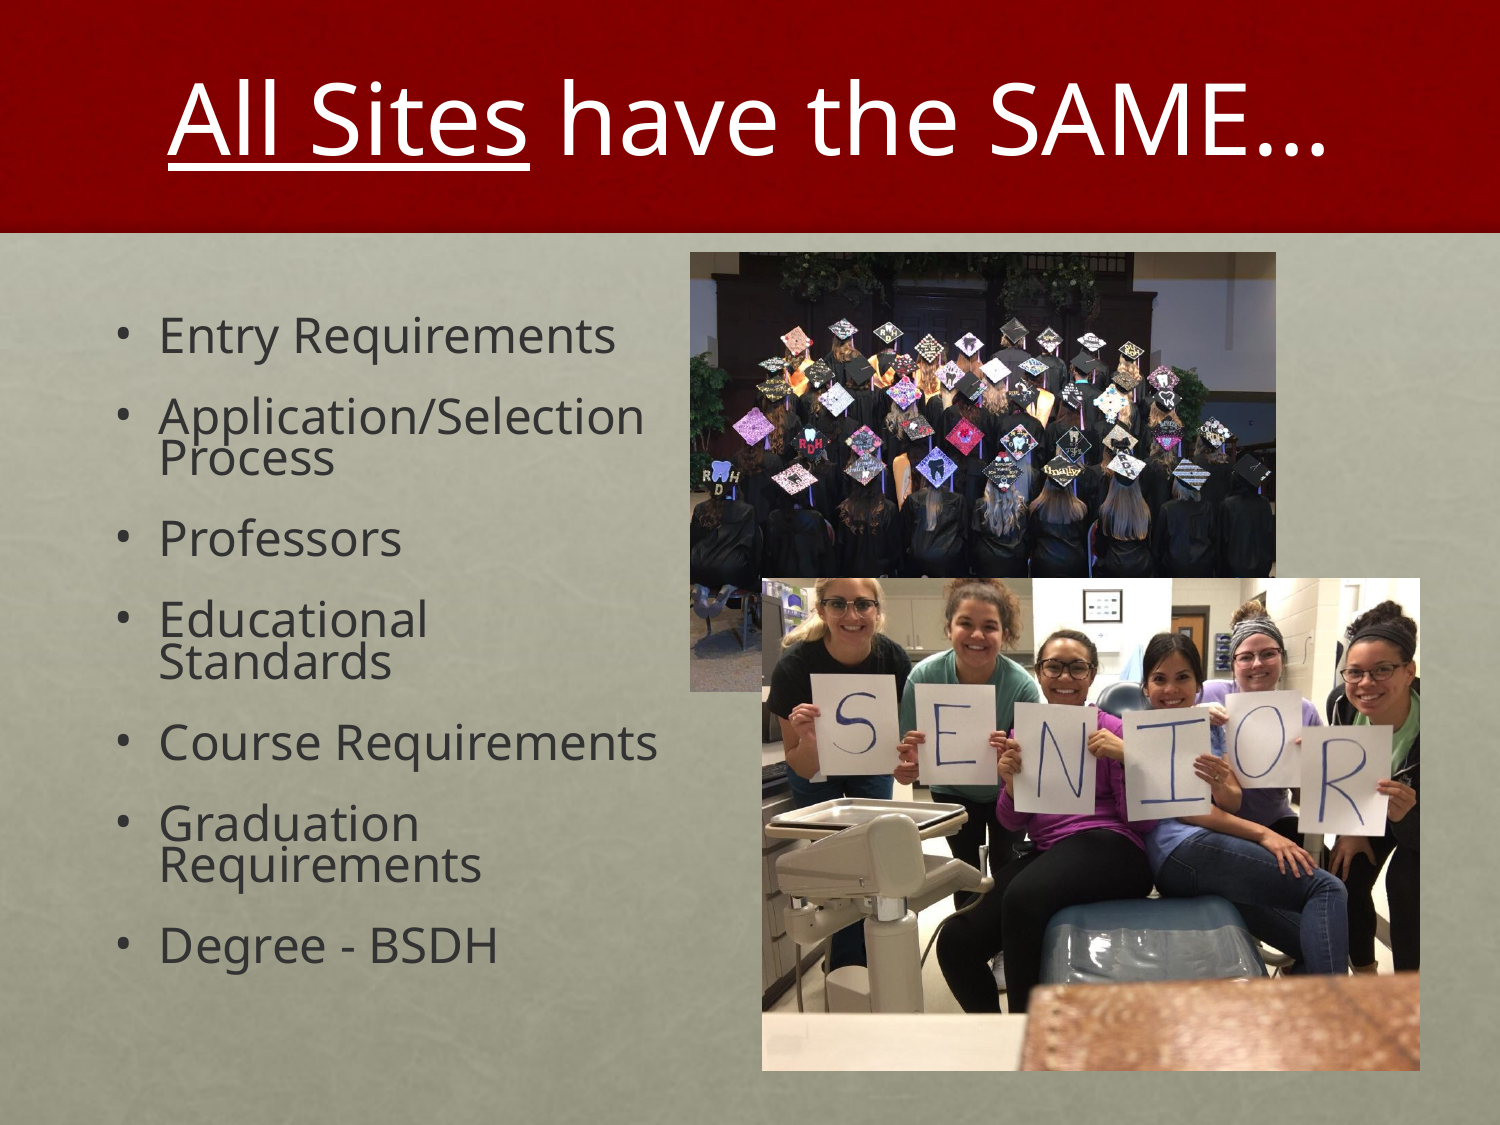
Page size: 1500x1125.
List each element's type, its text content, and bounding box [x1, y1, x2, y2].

picture [0, 0, 1500, 1125]
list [689, 119, 1276, 826]
list Entry Requirements Application/Selection Process Professors Educational Standards Course Requirements Graduation Requirements Degree - BSDH [99, 312, 685, 1018]
title All Sites have the SAME… [127, 10, 1372, 221]
